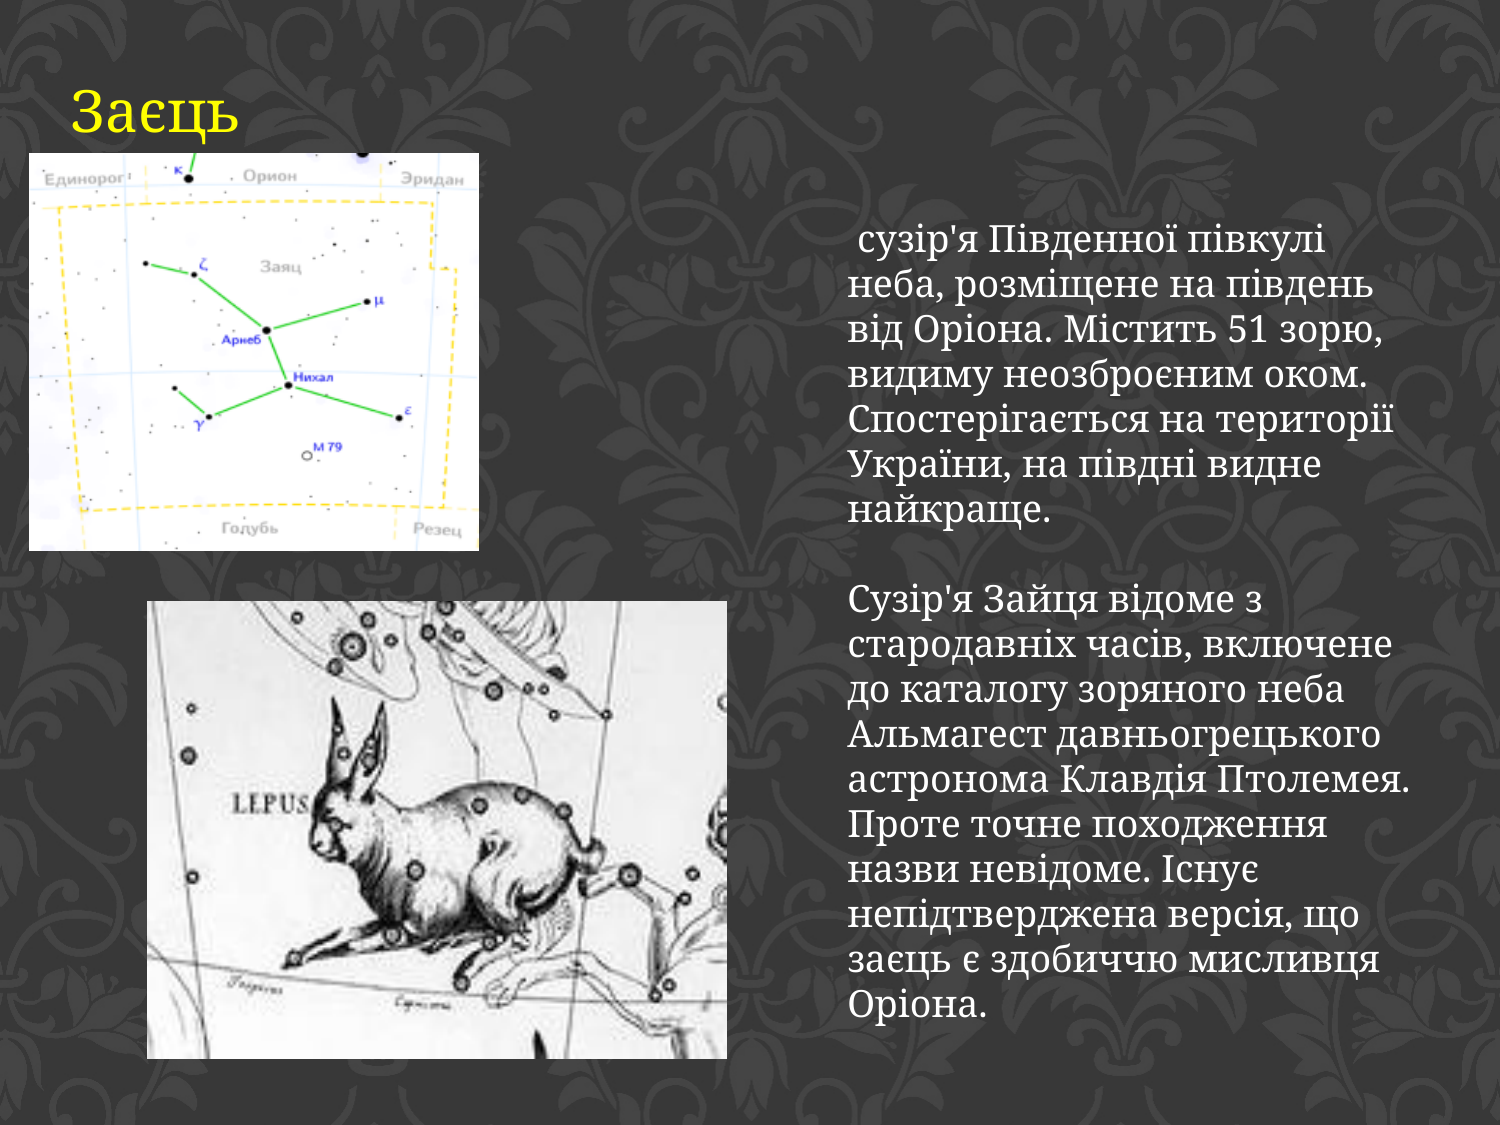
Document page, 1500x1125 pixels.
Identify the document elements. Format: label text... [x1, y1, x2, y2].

picture [29, 153, 479, 551]
picture [147, 601, 727, 1059]
text_box Заєць [55, 66, 257, 152]
text_box сузір'я Південної півкулі неба, розміщене на південь від Оріона. Містить 51 зорю, видиму неозброєним оком. Спостерігається на території України, на півдні видне найкраще. Сузір'я Зайця відоме з стародавніх часів, включене до каталогу зоряного неба Альмагест давньогрецького астронома Клавдія Птолемея. Проте точне походження назви невідоме. Існує непідтверджена версія, що заєць є здобиччю мисливця Оріона. [832, 208, 1430, 1033]
